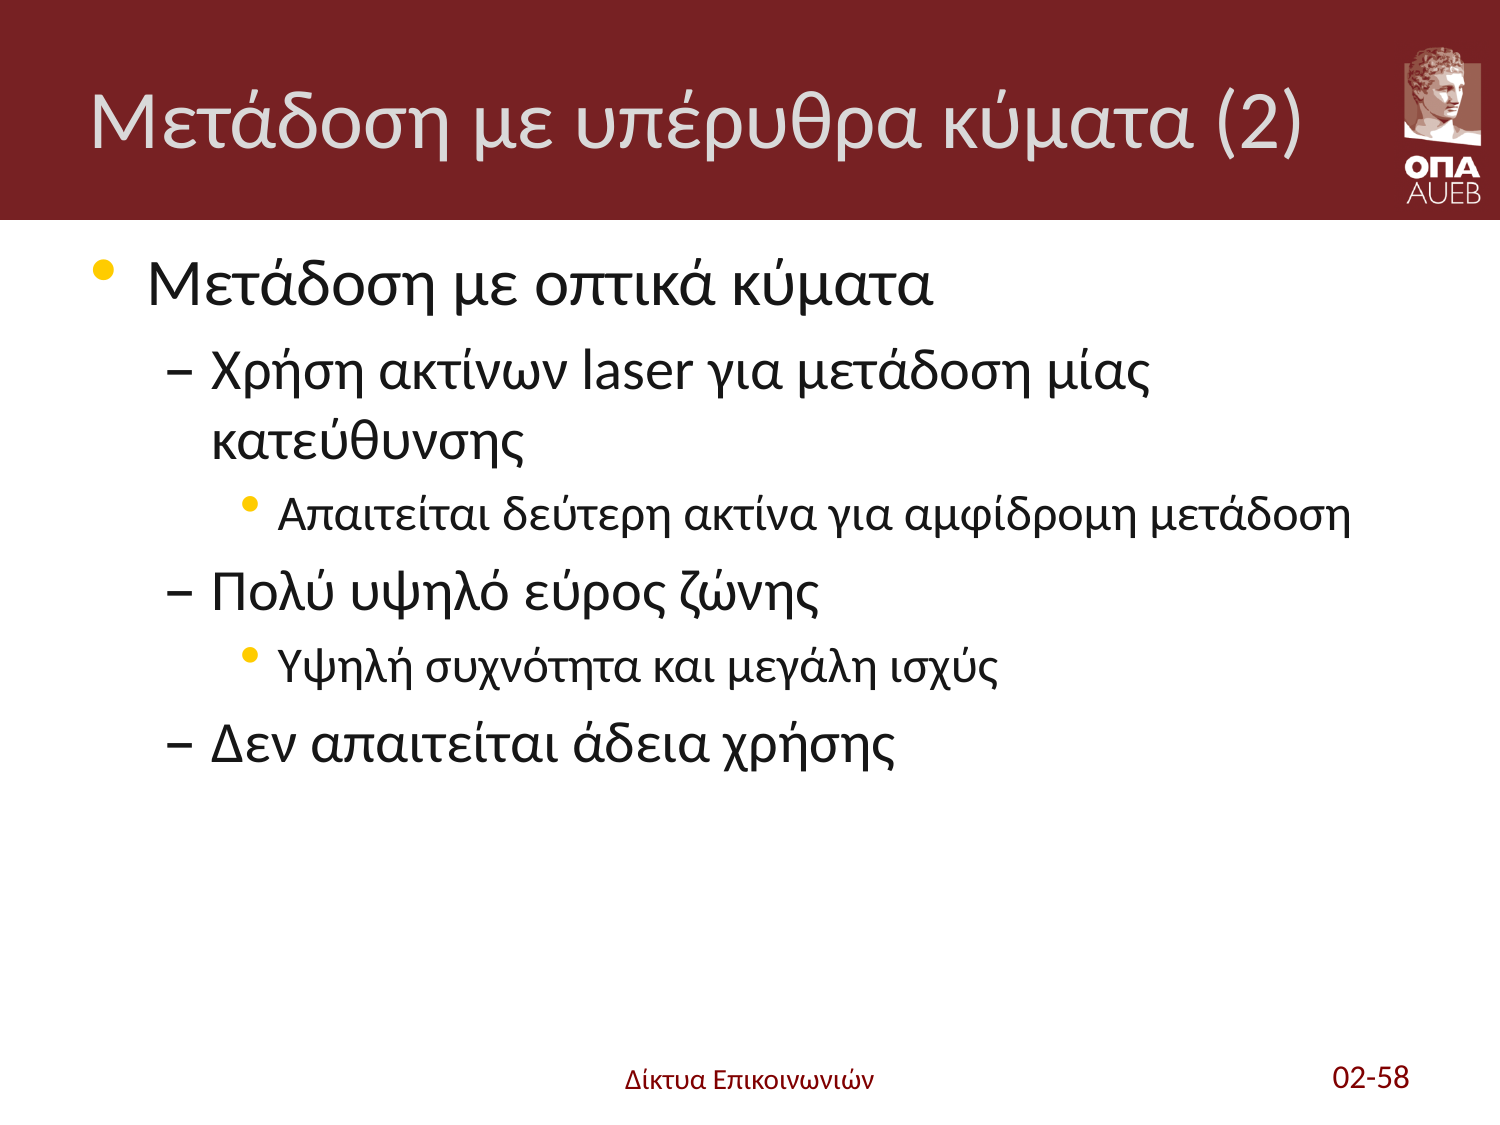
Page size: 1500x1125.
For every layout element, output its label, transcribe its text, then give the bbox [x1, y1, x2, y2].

list Μετάδοση με οπτικά κύματα Χρήση ακτίνων laser για μετάδοση μίας κατεύθυνσης Απαιτείται δεύτερη ακτίνα για αμφίδρομη μετάδοση Πολύ υψηλό εύρος ζώνης Υψηλή συχνότητα και μεγάλη ισχύς Δεν απαιτείται άδεια χρήσης [75, 231, 1447, 1012]
title Μετάδοση με υπέρυθρα κύματα (2) [73, 23, 1376, 209]
slide_number 02-58 [1074, 1024, 1425, 1103]
footer Δίκτυα Επικοινωνιών [512, 1024, 988, 1103]
picture [1394, 40, 1489, 212]
